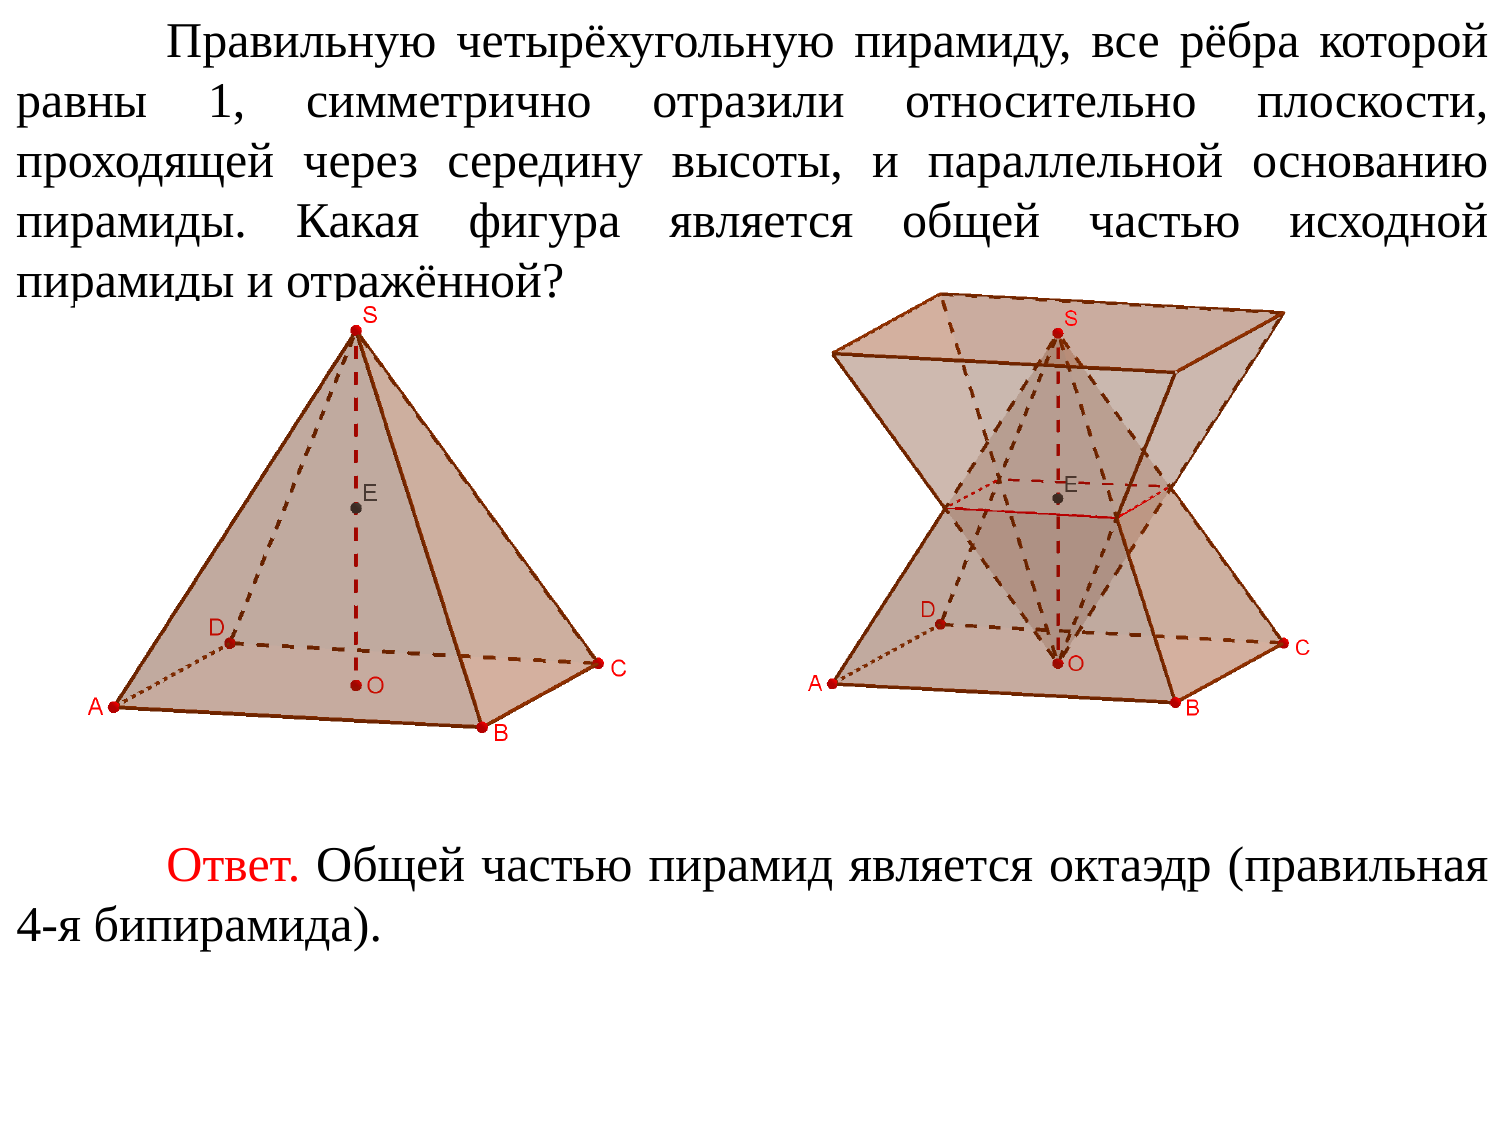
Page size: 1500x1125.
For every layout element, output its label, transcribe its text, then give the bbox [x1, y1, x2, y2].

text_box Правильную четырёхугольную пирамиду, все рёбра которой равны 1, симметрично отразили относительно плоскости, проходящей через середину высоты, и параллельной основанию пирамиды. Какая фигура является общей частью исходной пирамиды и отражённой? [1, 0, 1500, 257]
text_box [1, 257, 1500, 961]
